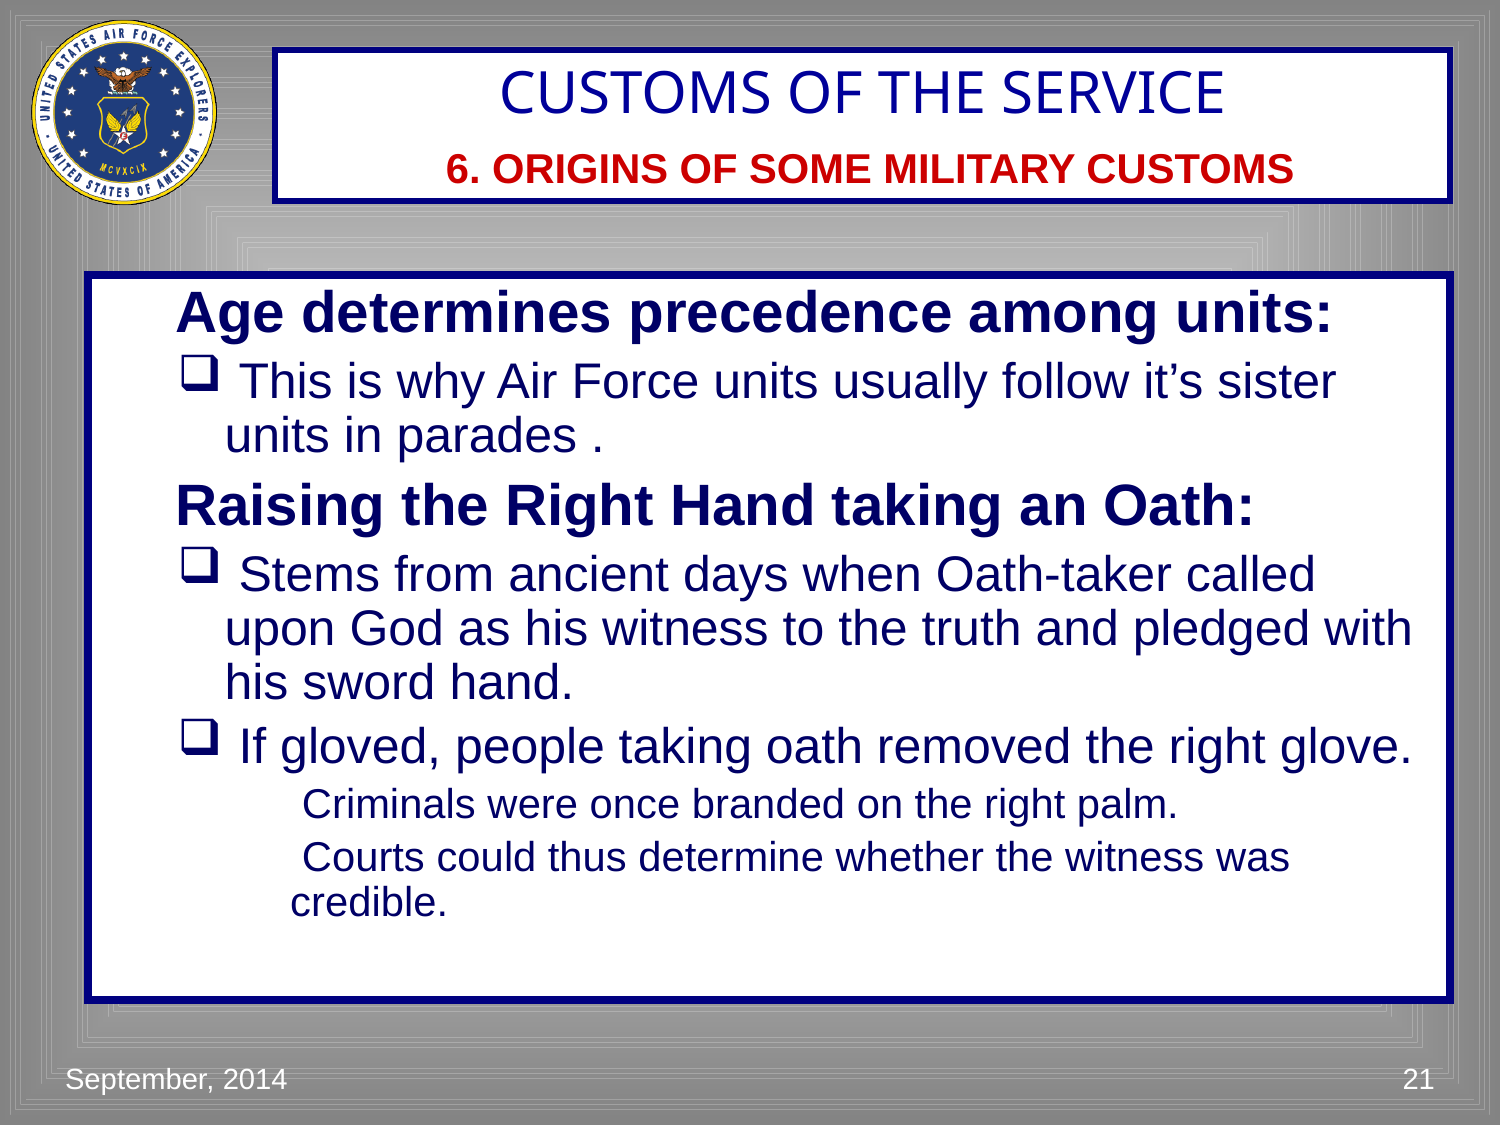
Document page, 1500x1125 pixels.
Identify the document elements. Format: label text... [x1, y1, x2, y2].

slide_number 21 [1074, 1024, 1450, 1103]
list Age determines precedence among units: This is why Air Force units usually follow it’s sister units in parades . Raising the Right Hand taking an Oath: Stems from ancient days when Oath-taker called upon God as his witness to the truth and pledged with his sword hand. If gloved, people taking oath removed the right glove. Criminals were once branded on the right palm. Courts could thus determine whether the witness was credible. [87, 275, 1450, 1000]
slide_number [50, 1024, 425, 1103]
picture [24, 11, 226, 214]
title CUSTOMS OF THE SERVICE 6. ORIGINS OF SOME MILITARY CUSTOMS [275, 50, 1450, 202]
